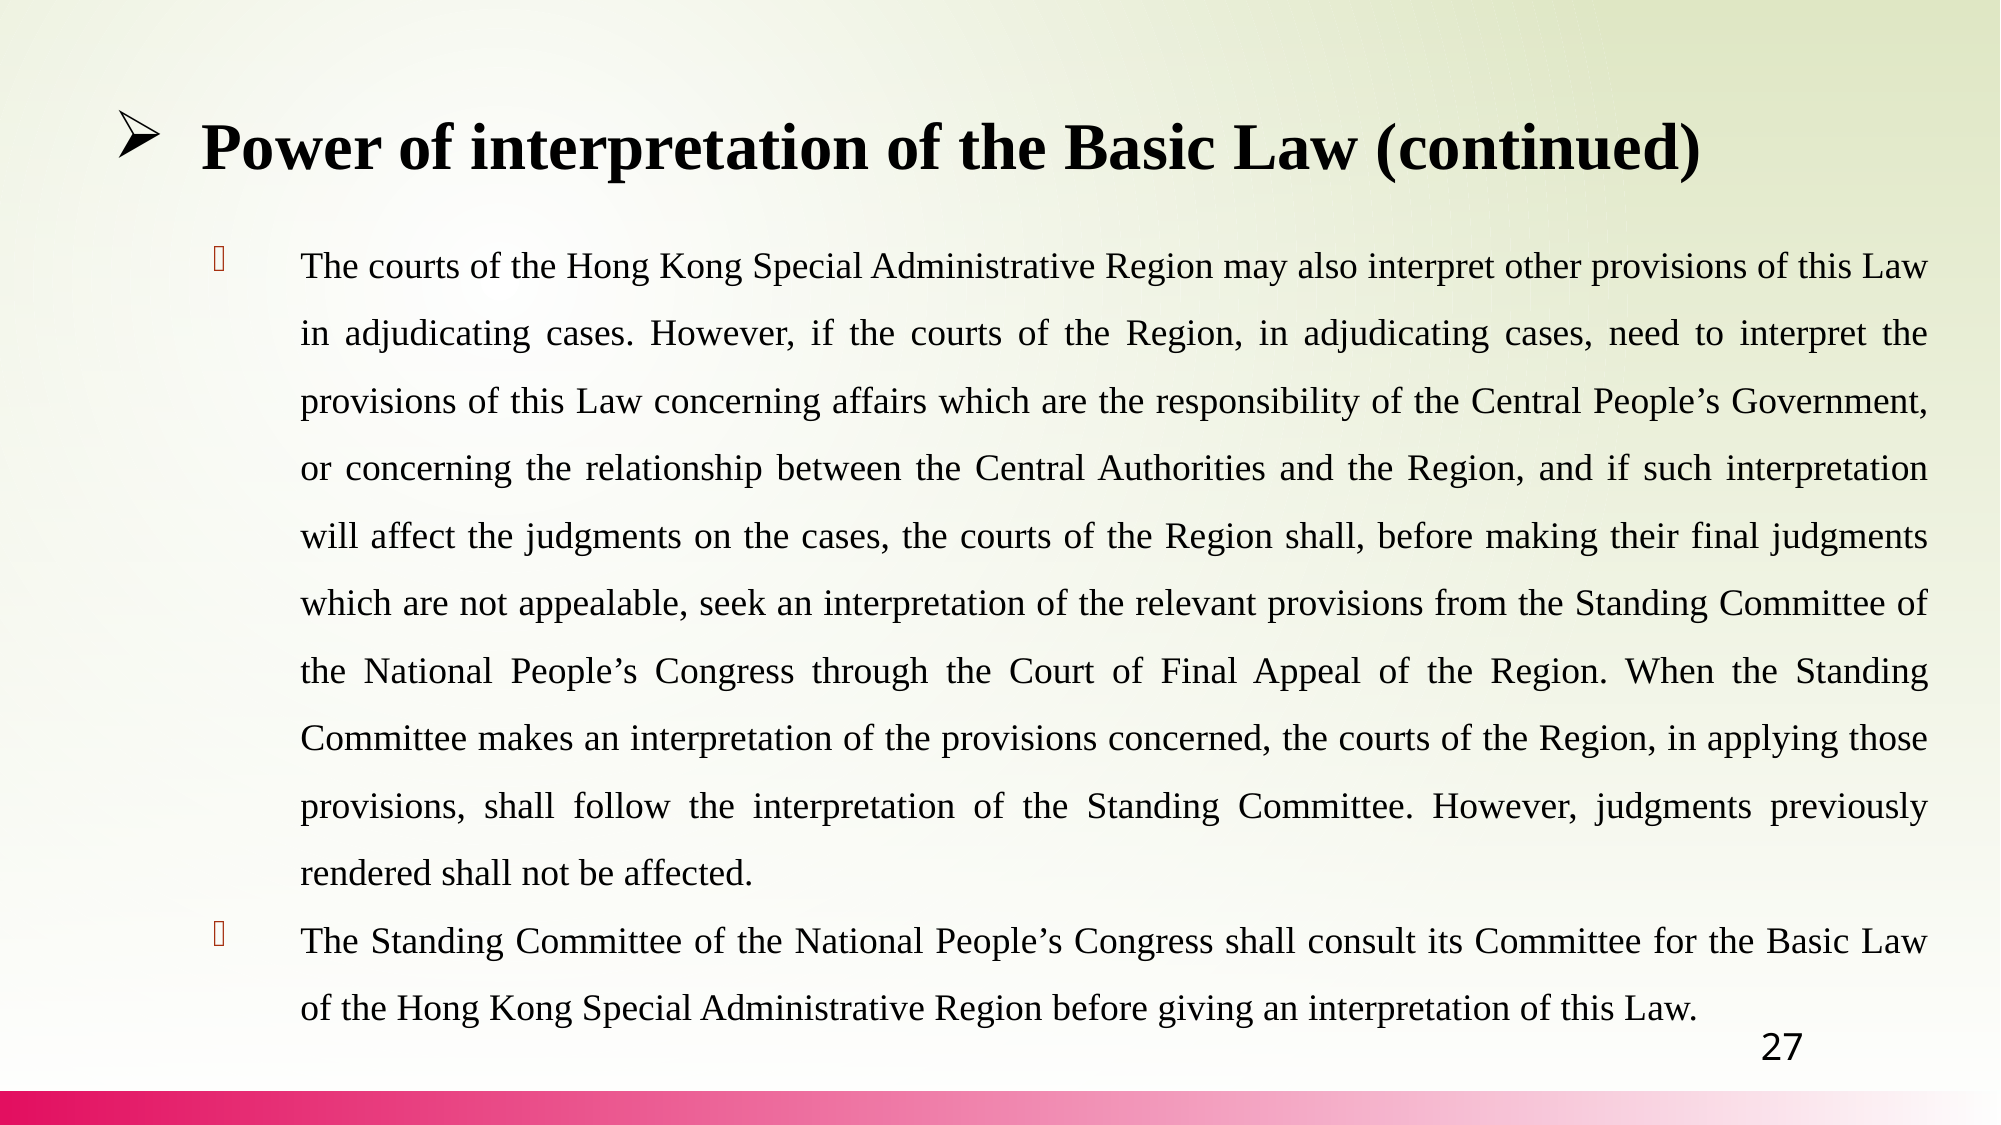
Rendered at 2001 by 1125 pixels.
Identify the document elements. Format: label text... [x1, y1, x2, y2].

text_box Power of interpretation of the Basic Law (continued) [102, 73, 2000, 189]
list The courts of the Hong Kong Special Administrative Region may also interpret other provisions of this Law in adjudicating cases. However, if the courts of the Region, in adjudicating cases, need to interpret the provisions of this Law concerning affairs which are the responsibility of the Central People’s Government, or concerning the relationship between the Central Authorities and the Region, and if such interpretation will affect the judgments on the cases, the courts of the Region shall, before making their final judgments which are not appealable, seek an interpretation of the relevant provisions from the Standing Committee of the National People’s Congress through the Court of Final Appeal of the Region. When the Standing Committee makes an interpretation of the provisions concerned, the courts of the Region, in applying those provisions, shall follow the interpretation of the Standing Committee. However, judgments previously rendered shall not be affected. The Standing Committee of the National People’s Congress shall consult its Committee for the Basic Law of the Hong Kong Special Administrative Region before giving an interpretation of this Law. [197, 210, 1946, 1036]
text_box 27 [1746, 1015, 1828, 1078]
